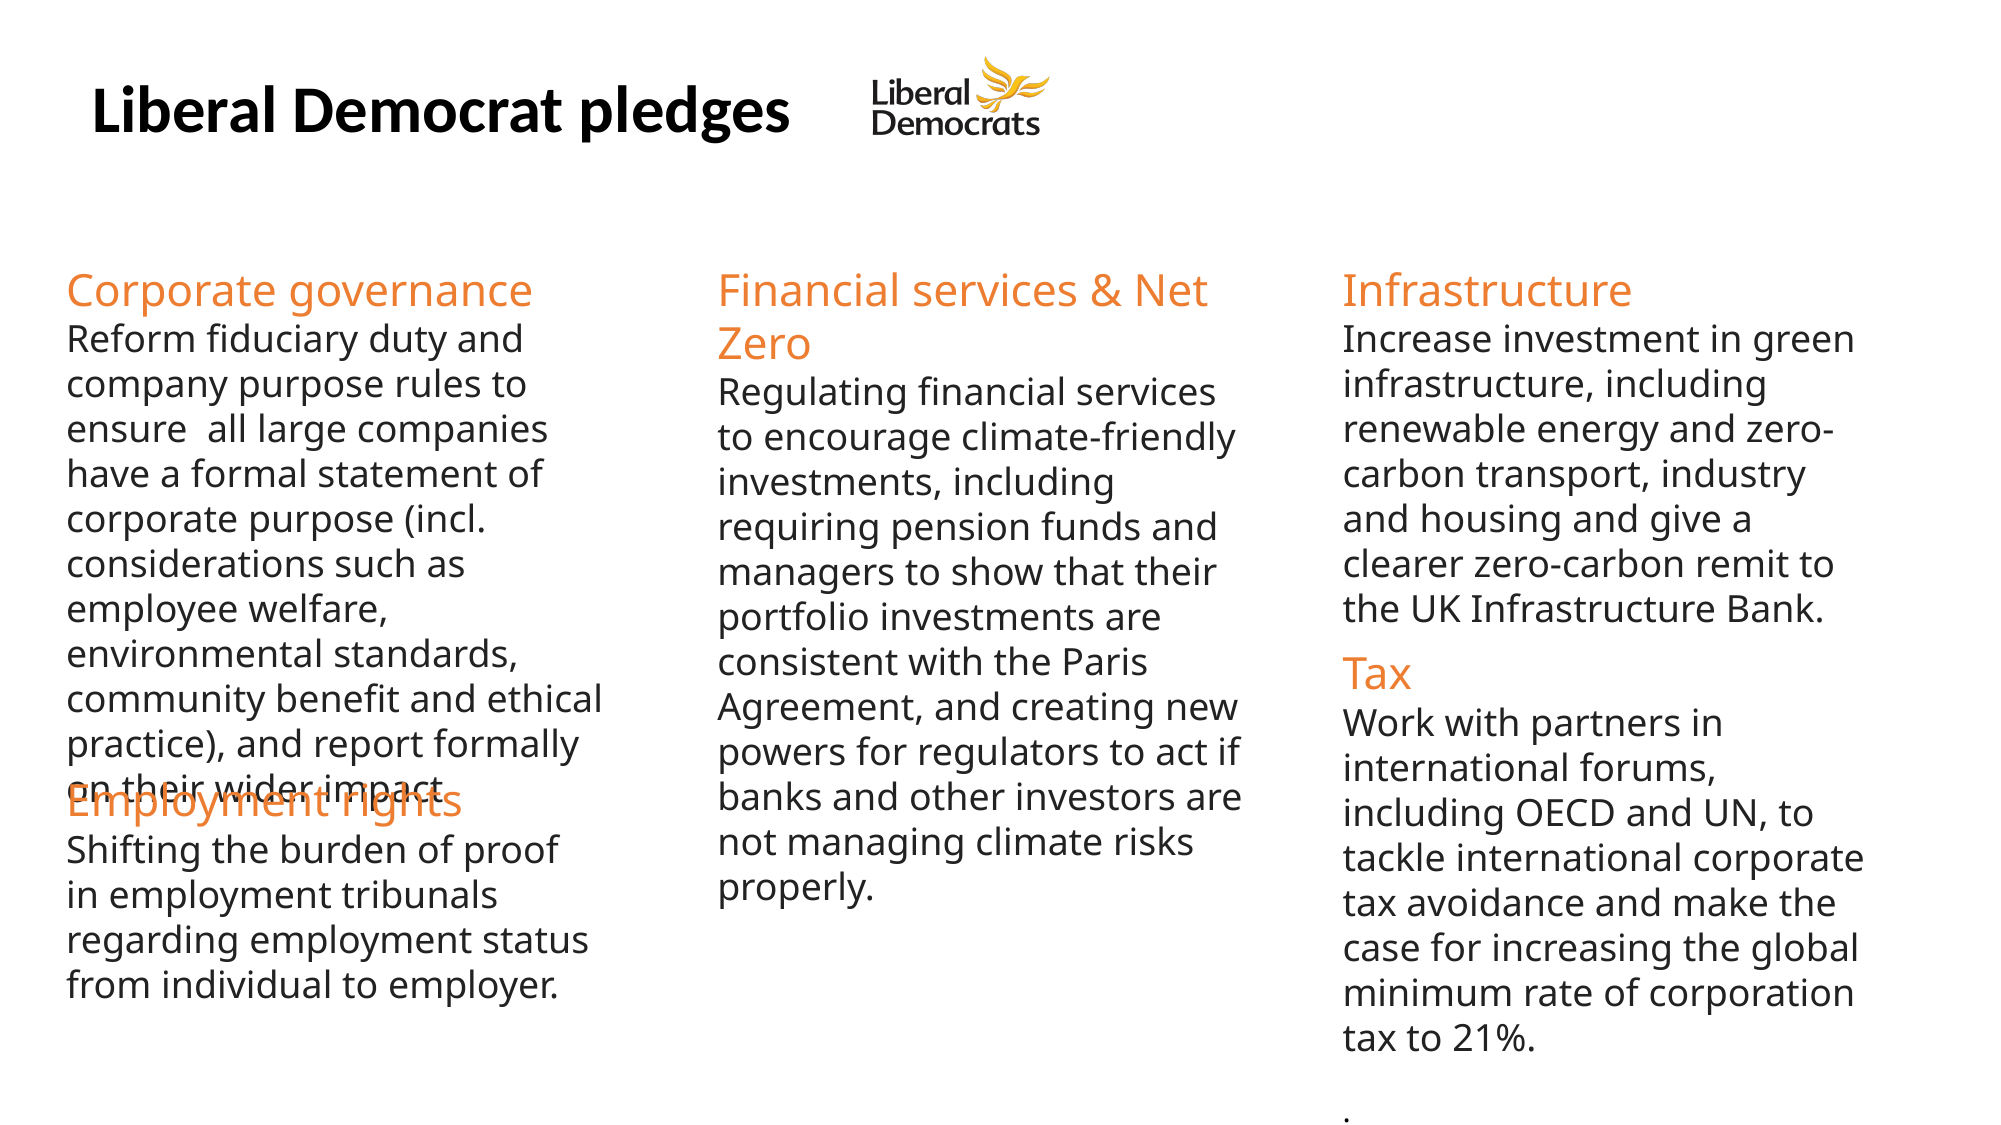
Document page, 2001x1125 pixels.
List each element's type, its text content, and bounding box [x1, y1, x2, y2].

text_box Employment rights Shifting the burden of proof in employment tribunals regarding employment status from individual to employer. [66, 772, 601, 1006]
text_box Financial services & Net Zero Regulating financial services to encourage climate-friendly investments, including requiring pension funds and managers to show that their portfolio investments are consistent with the Paris Agreement, and creating new powers for regulators to act if banks and other investors are not managing climate risks properly. [717, 261, 1252, 909]
text_box Liberal Democrat pledges [92, 65, 935, 146]
text_box Infrastructure Increase investment in green infrastructure, including renewable energy and zero-carbon transport, industry and housing and give a clearer zero-carbon remit to the UK Infrastructure Bank. [1342, 261, 1878, 631]
text_box Corporate governance Reform fiduciary duty and company purpose rules to ensure all large companies have a formal statement of corporate purpose (incl. considerations such as employee welfare, environmental standards, community benefit and ethical practice), and report formally on their wider impact [66, 261, 627, 811]
text_box Tax Work with partners in international forums, including OECD and UN, to tackle international corporate tax avoidance and make the case for increasing the global minimum rate of corporation tax to 21%. . [1342, 645, 1878, 1125]
picture [872, 55, 1050, 137]
